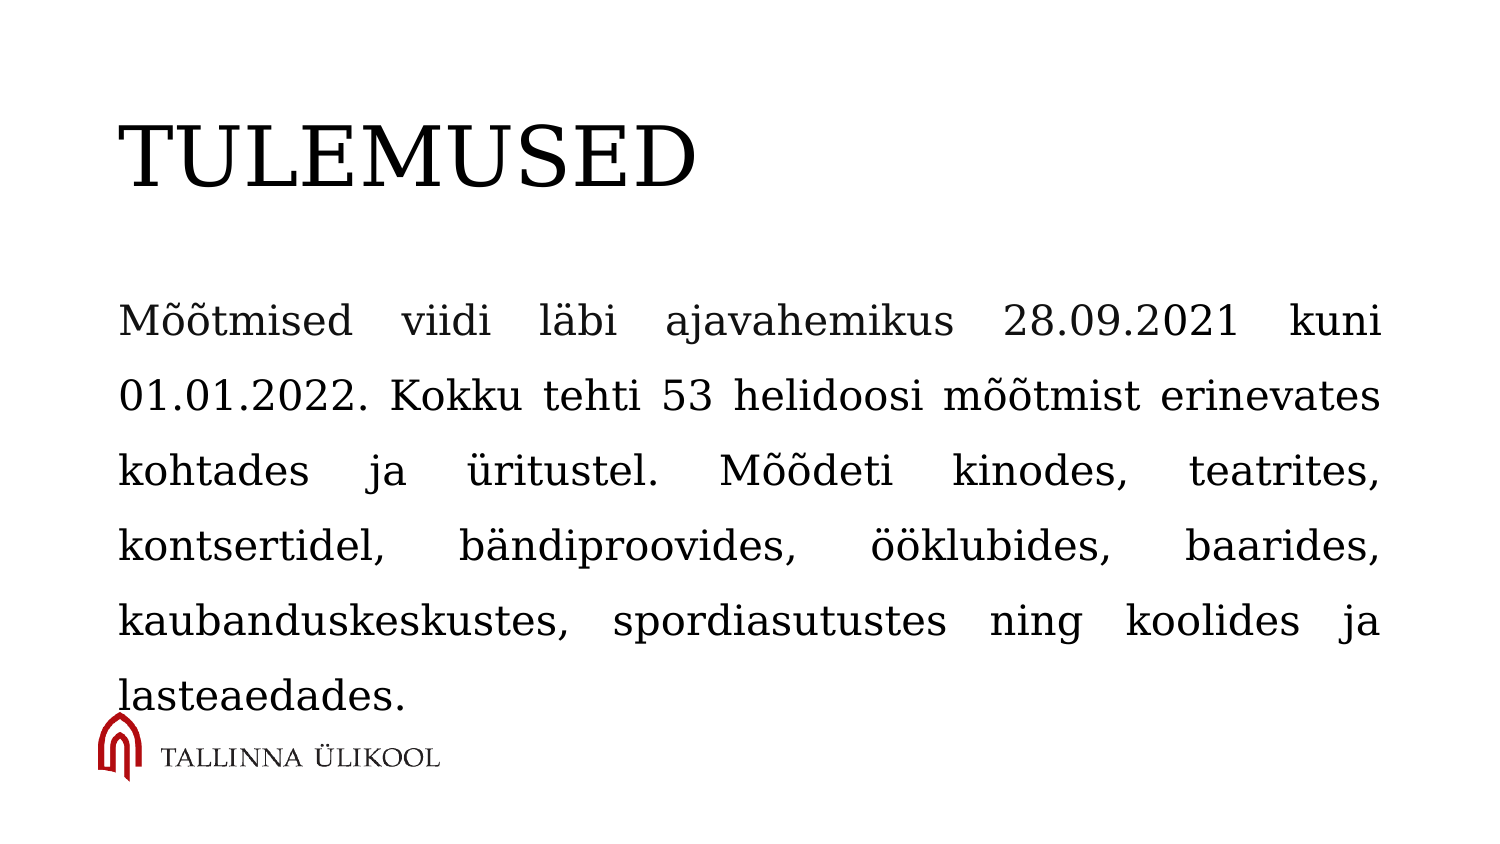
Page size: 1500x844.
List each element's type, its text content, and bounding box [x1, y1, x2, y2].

title TULEMUSED [103, 96, 1397, 245]
picture [98, 711, 440, 782]
list Mõõtmised viidi läbi ajavahemikus 28.09.2021 kuni 01.01.2022. Kokku tehti 53 helidoosi mõõtmist erinevates kohtades ja üritustel. Mõõdeti kinodes, teatrites, kontsertidel, bändiproovides, ööklubides, baarides, kaubanduskeskustes, spordiasutustes ning koolides ja lasteaedades. [103, 261, 1397, 701]
